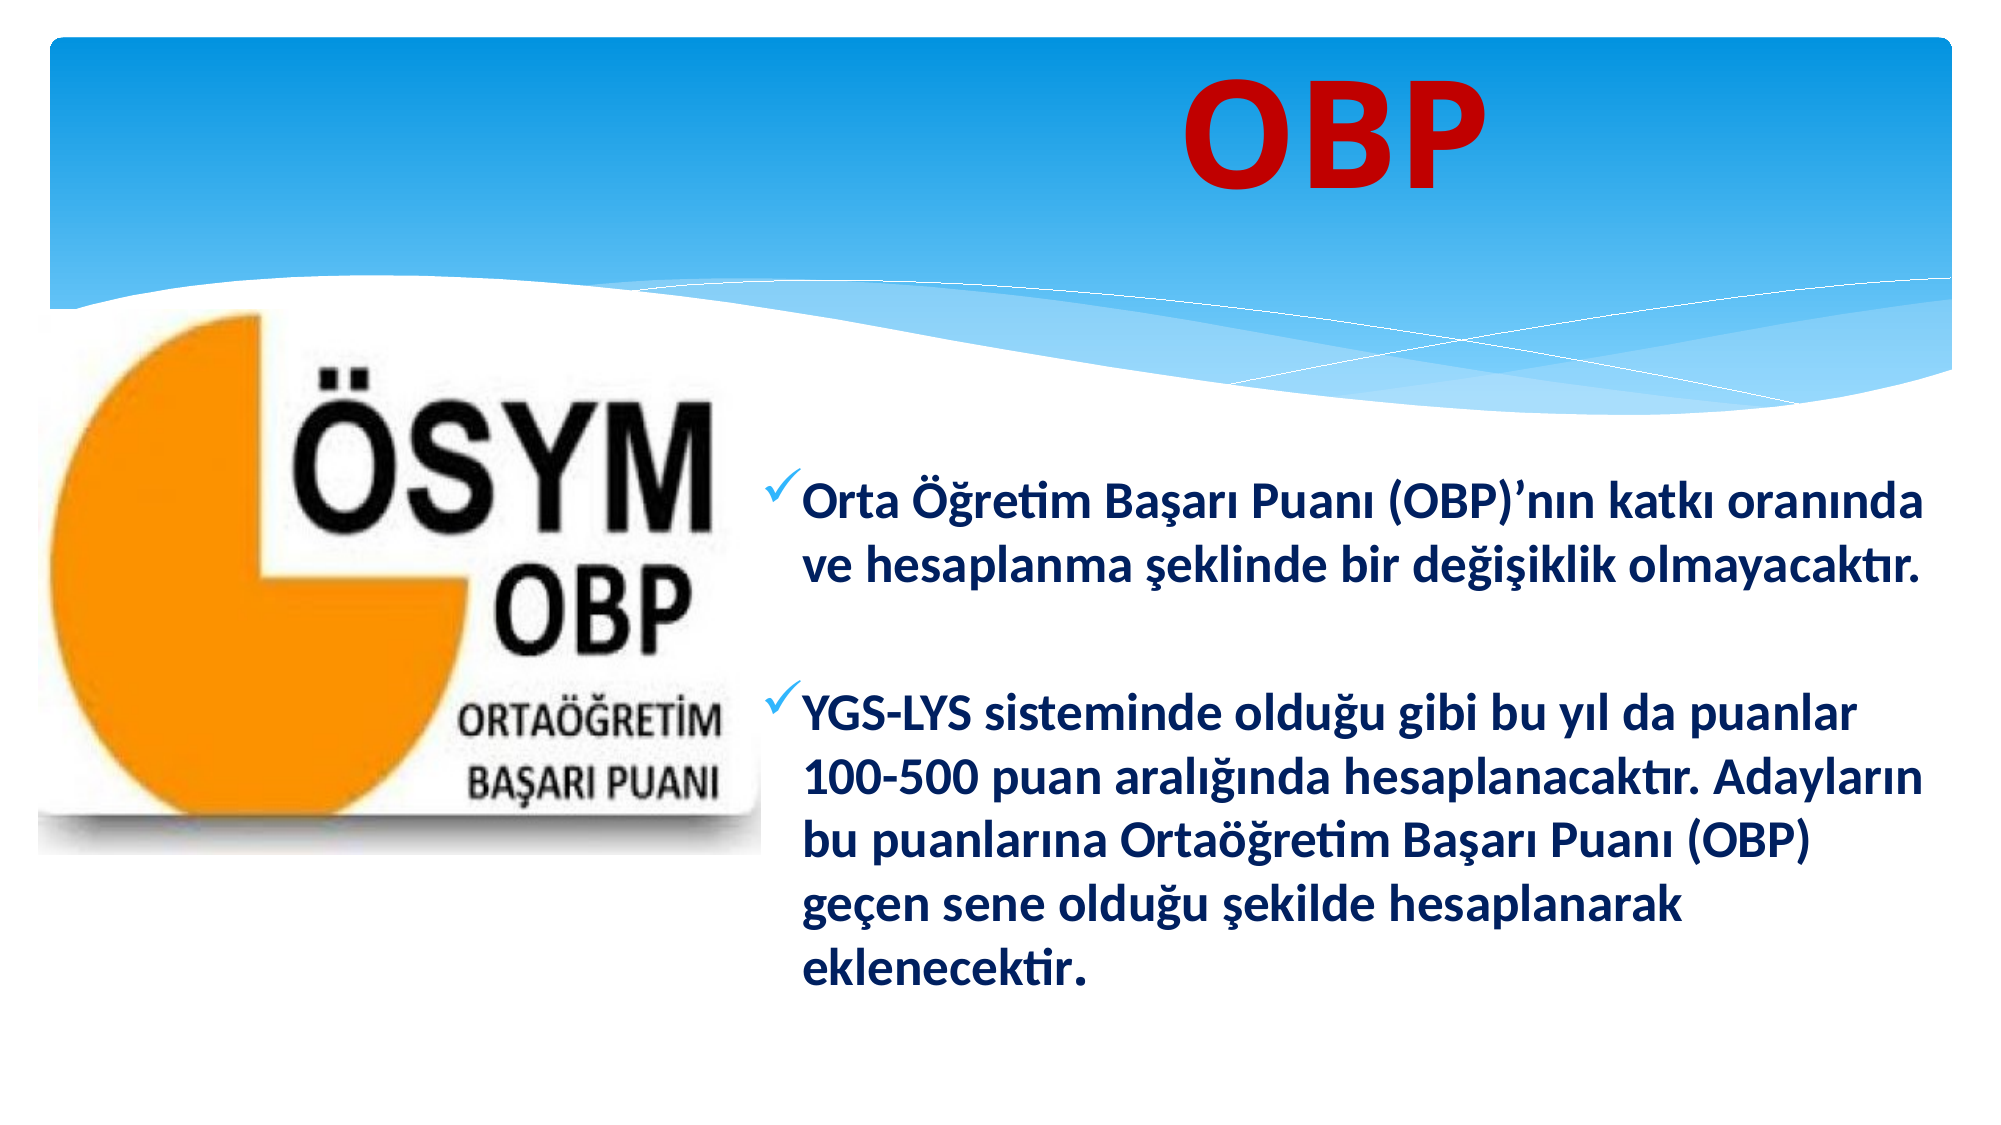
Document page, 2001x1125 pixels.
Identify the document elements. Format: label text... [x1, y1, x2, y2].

title OBP [1068, 47, 1641, 210]
list Orta Öğretim Başarı Puanı (OBP)’nın katkı oranında ve hesaplanma şeklinde bir değişiklik olmayacaktır. YGS-LYS sisteminde olduğu gibi bu yıl da puanlar 100-500 puan aralığında hesaplanacaktır. Adayların bu puanlarına Ortaöğretim Başarı Puanı (OBP) geçen sene olduğu şekilde hesaplanarak eklenecektir. [745, 387, 1966, 1038]
picture [38, 309, 761, 855]
